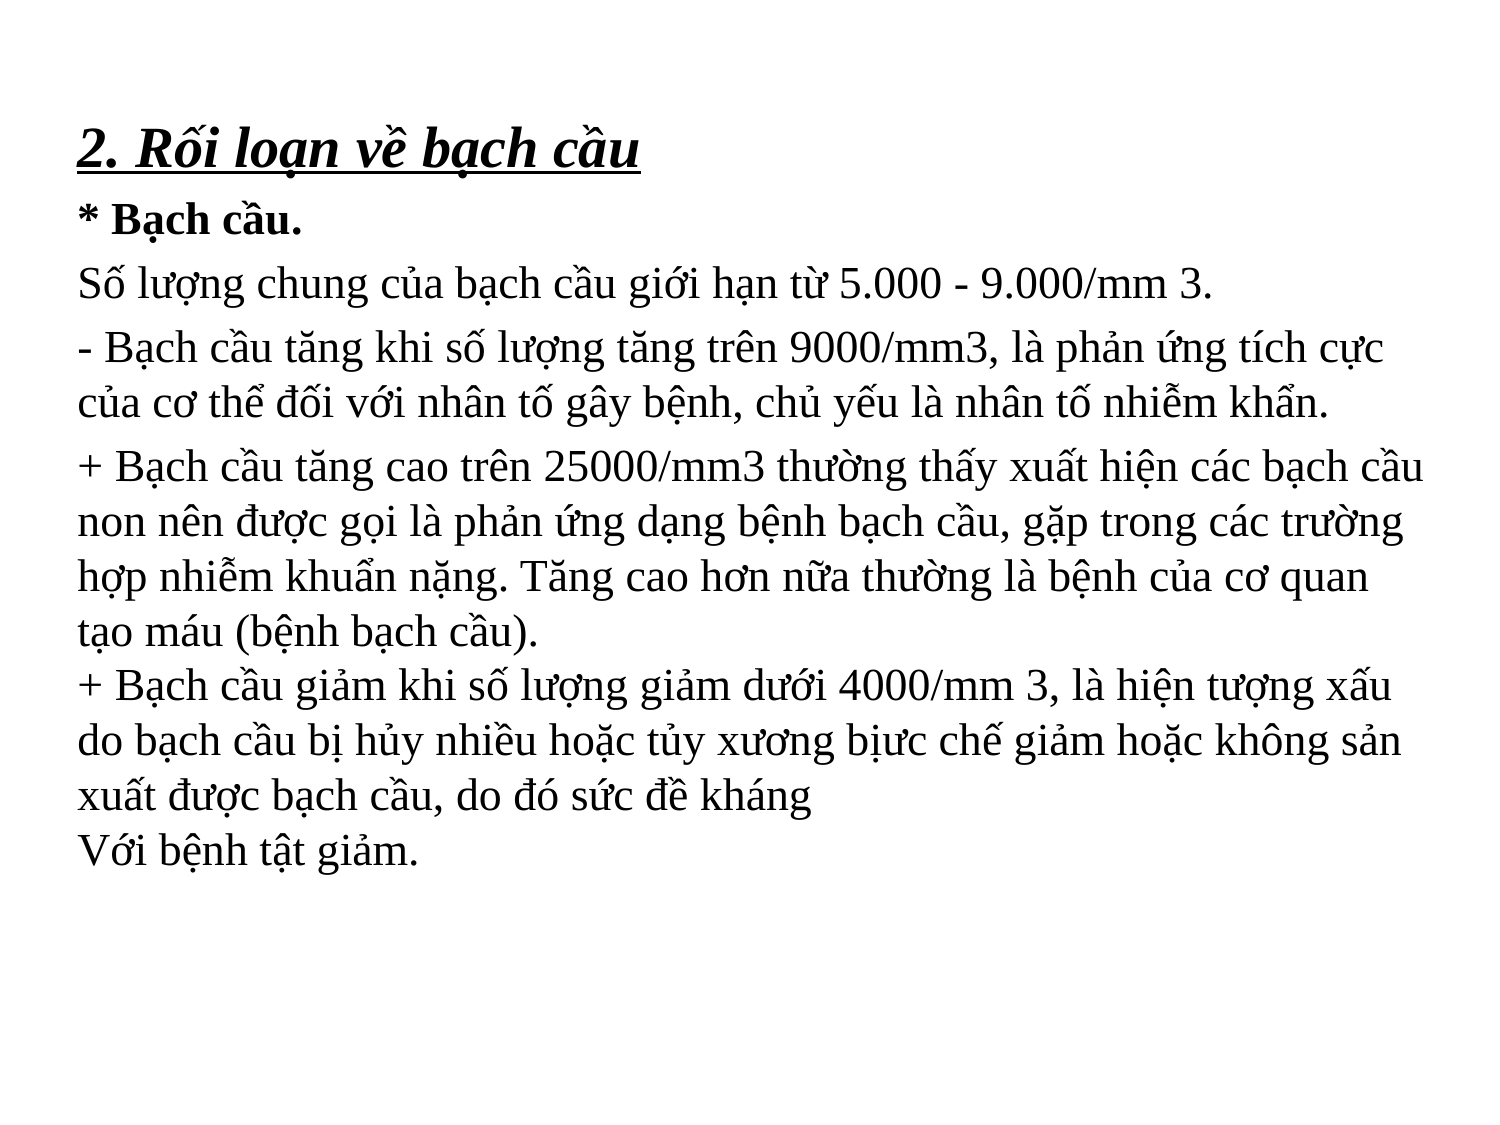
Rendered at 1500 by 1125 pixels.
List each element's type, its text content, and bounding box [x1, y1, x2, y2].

subtitle 2. Rối loạn về bạch cầu * Bạch cầu. Số lượng chung của bạch cầu giới hạn từ 5.000 - 9.000/mm 3. - Bạch cầu tăng khi số lượng tăng trên 9000/mm3, là phản ứng tích cực của cơ thể đối với nhân tố gây bệnh, chủ yếu là nhân tố nhiễm khẩn. + Bạch cầu tăng cao trên 25000/mm3 thường thấy xuất hiện các bạch cầu non nên được gọi là phản ứng dạng bệnh bạch cầu, gặp trong các trường hợp nhiễm khuẩn nặng. Tăng cao hơn nữa thường là bệnh của cơ quan tạo máu (bệnh bạch cầu). + Bạch cầu giảm khi số lượng giảm dưới 4000/mm 3, là hiện tượng xấu do bạch cầu bị hủy nhiều hoặc tủy xương bịưc chế giảm hoặc không sản xuất được bạch cầu, do đó sức đề kháng Với bệnh tật giảm. [62, 101, 1450, 1125]
